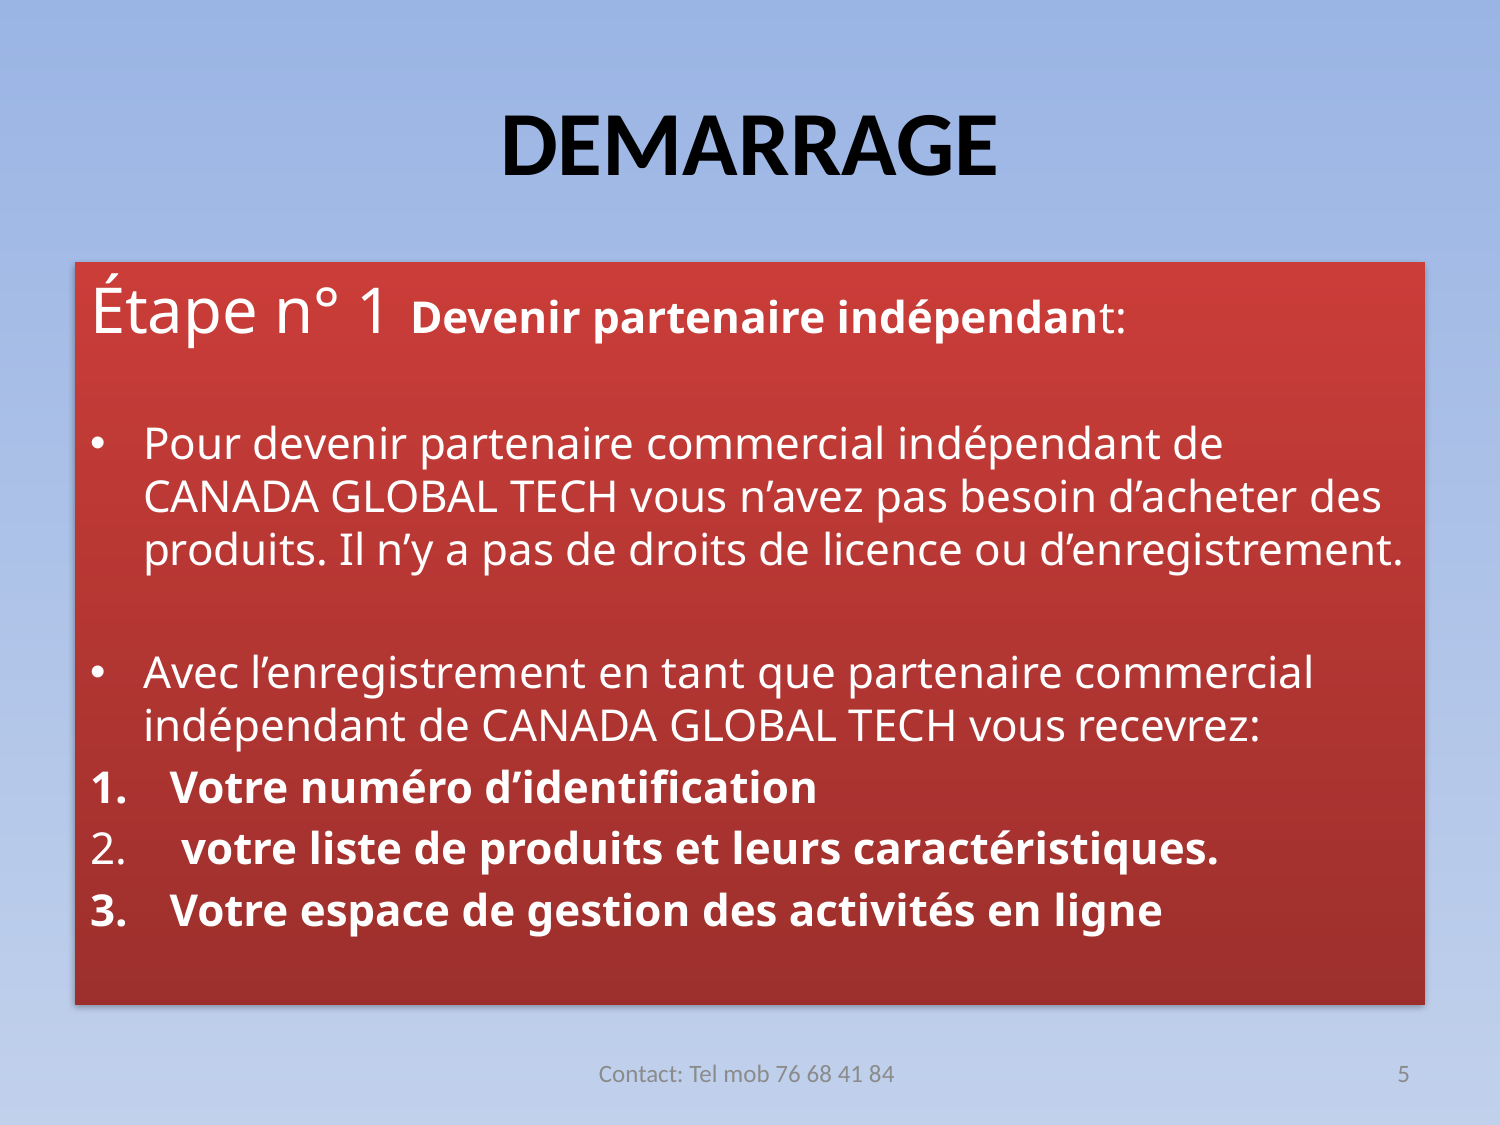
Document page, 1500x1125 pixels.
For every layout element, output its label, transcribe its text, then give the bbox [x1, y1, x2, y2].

slide_number 5 [1074, 1042, 1425, 1103]
title DEMARRAGE [75, 45, 1425, 233]
footer Contact: Tel mob 76 68 41 84 [512, 1042, 988, 1103]
list Étape n° 1 Devenir partenaire indépendant: Pour devenir partenaire commercial indépendant de CANADA GLOBAL TECH vous n’avez pas besoin d’acheter des produits. Il n’y a pas de droits de licence ou d’enregistrement. Avec l’enregistrement en tant que partenaire commercial indépendant de CANADA GLOBAL TECH vous recevrez: Votre numéro d’identification votre liste de produits et leurs caractéristiques. Votre espace de gestion des activités en ligne [75, 262, 1425, 1005]
